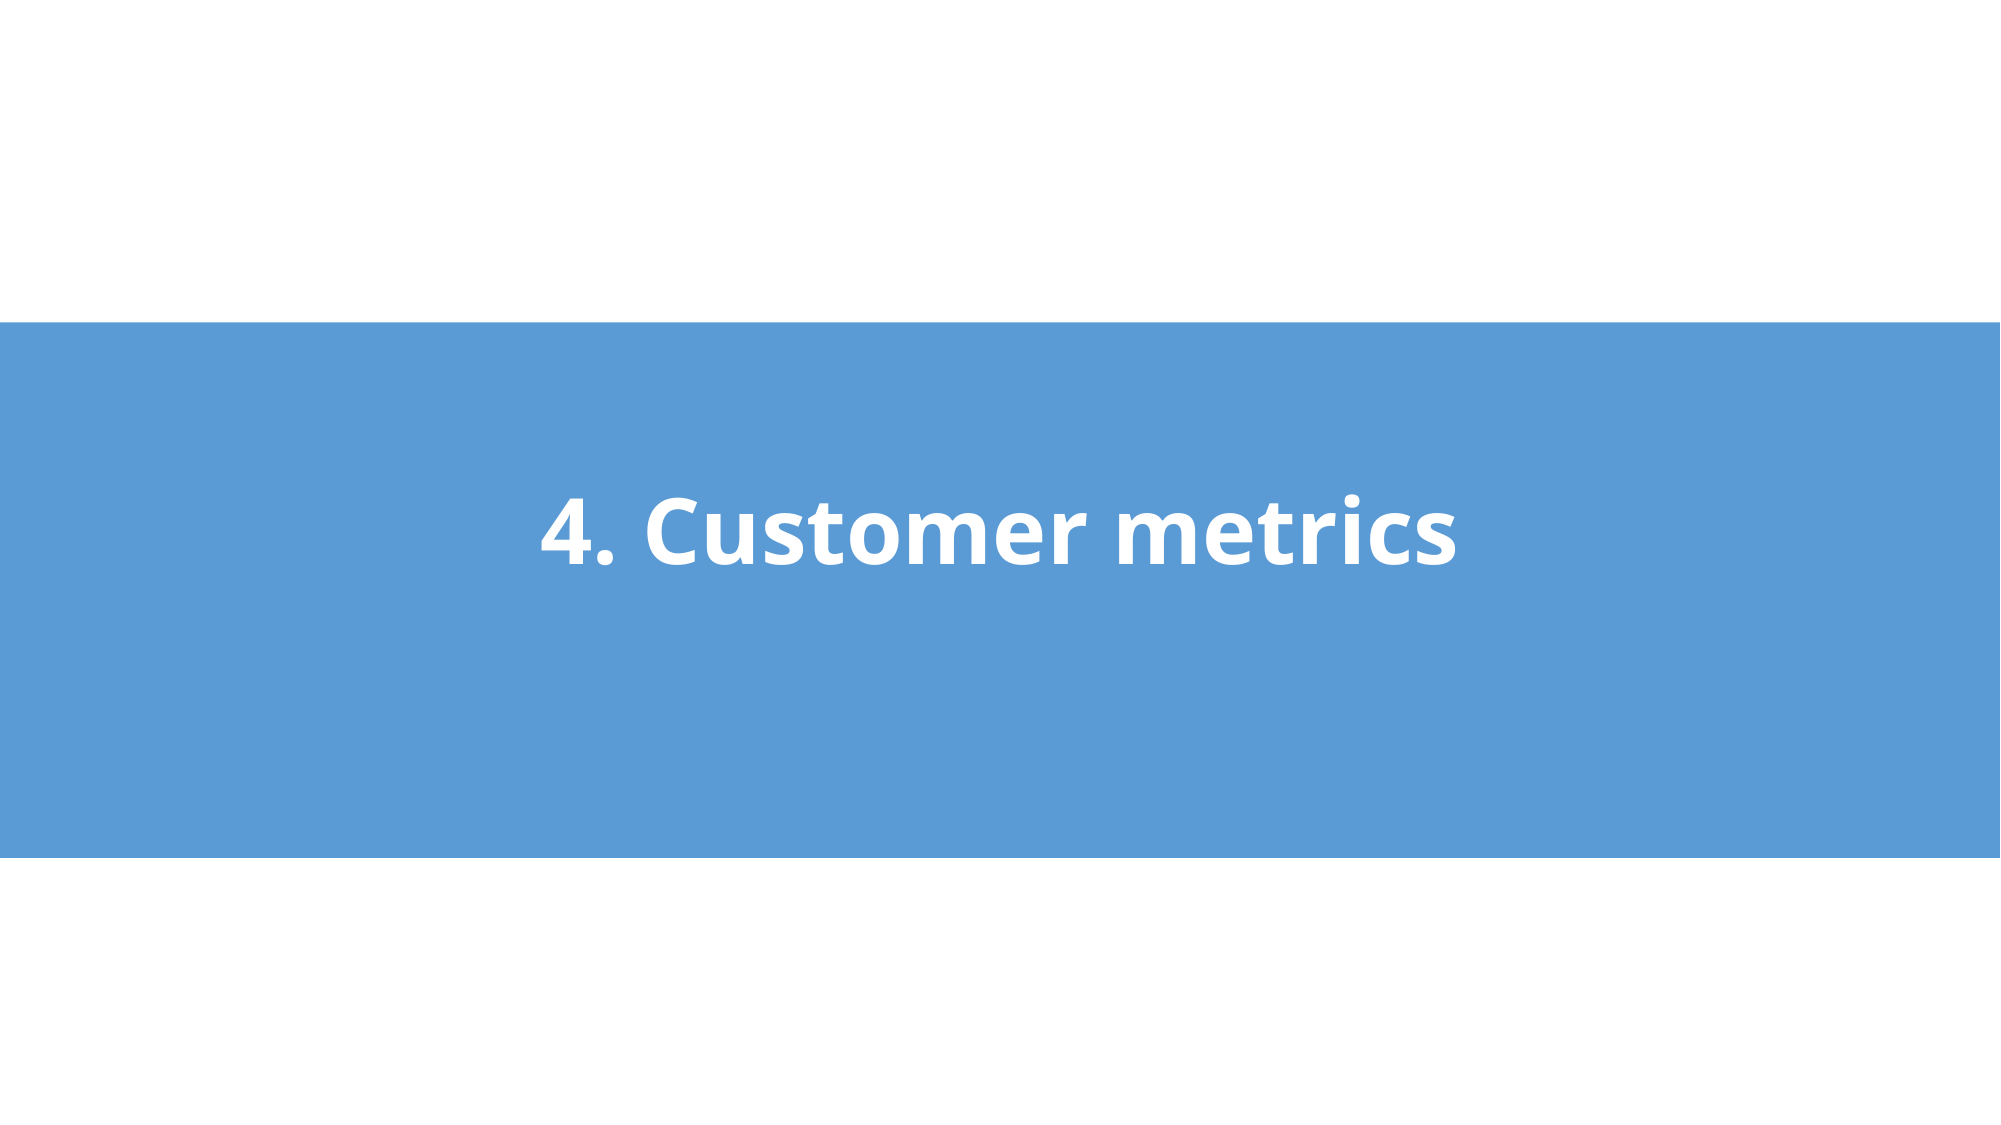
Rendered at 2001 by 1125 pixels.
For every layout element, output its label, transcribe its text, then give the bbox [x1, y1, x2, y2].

text_box 4. Customer metrics [0, 322, 2000, 858]
